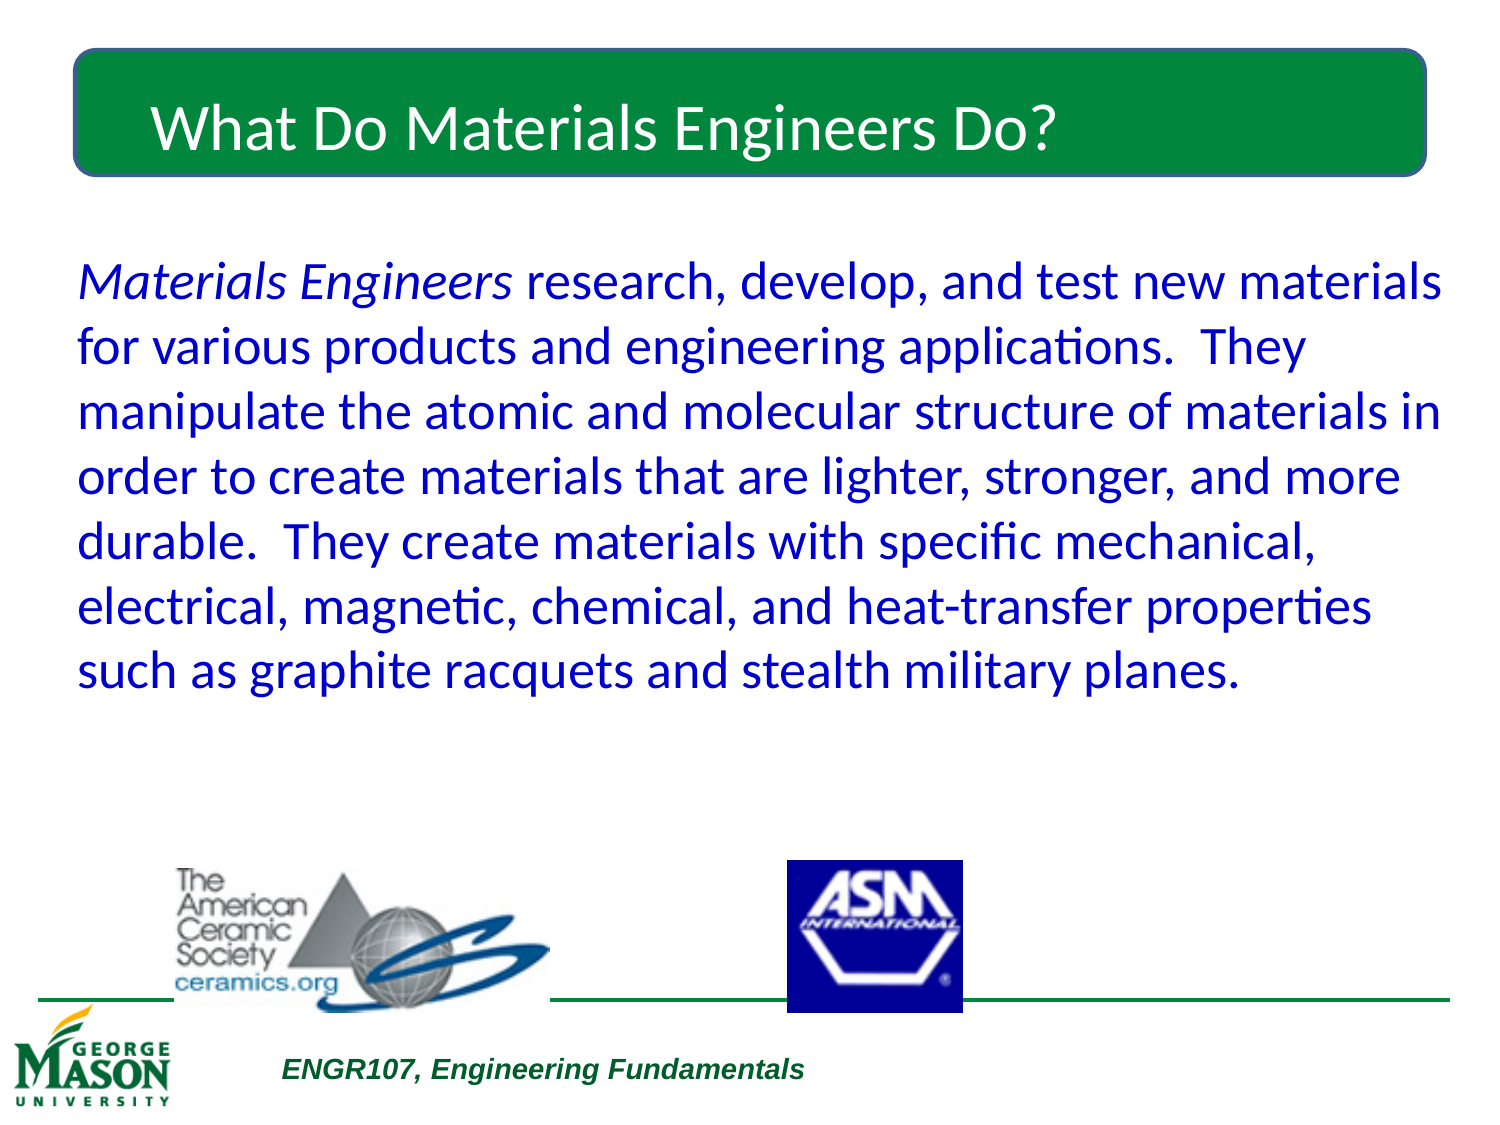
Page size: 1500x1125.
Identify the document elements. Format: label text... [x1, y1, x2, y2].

picture [0, 868, 551, 1125]
footer ENGR107, Engineering Fundamentals [237, 1037, 850, 1098]
picture [787, 859, 963, 1013]
text_box What Do Materials Engineers Do? [150, 37, 1388, 164]
text_box Materials Engineers research, develop, and test new materials for various products and engineering applications. They manipulate the atomic and molecular structure of materials in order to create materials that are lighter, stronger, and more durable. They create materials with specific mechanical, electrical, magnetic, chemical, and heat-transfer properties such as graphite racquets and stealth military planes. [62, 237, 1475, 708]
